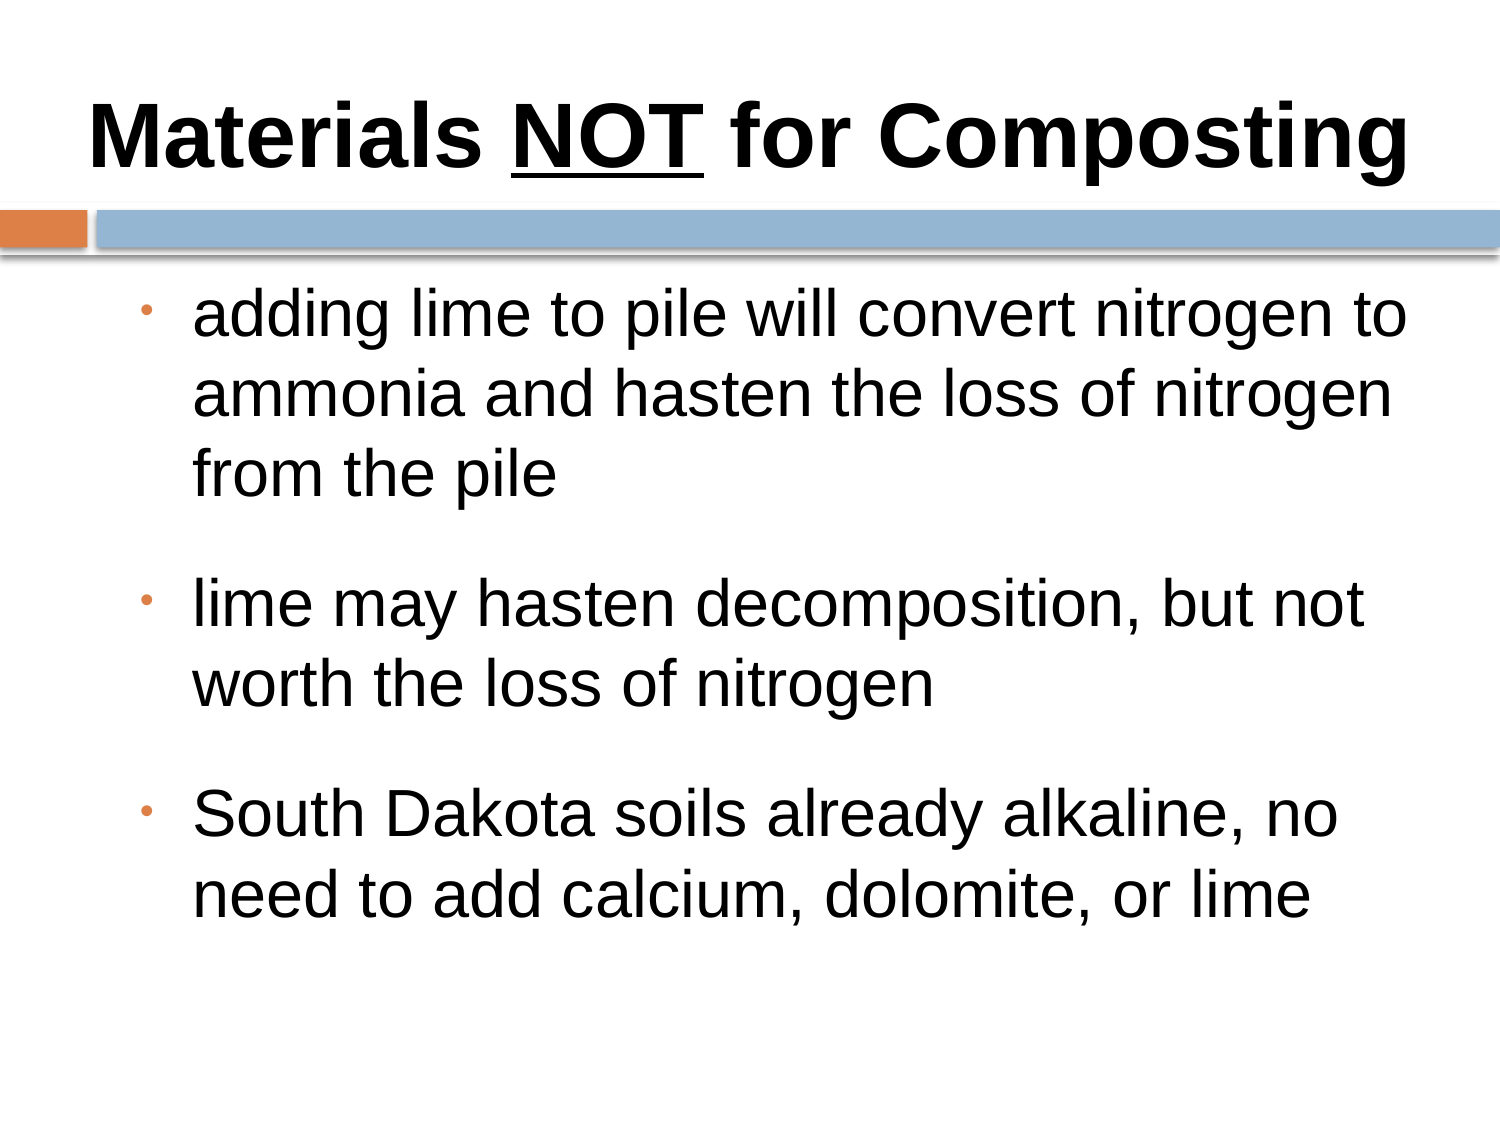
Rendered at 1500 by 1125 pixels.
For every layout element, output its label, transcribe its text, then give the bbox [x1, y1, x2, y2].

list adding lime to pile will convert nitrogen to ammonia and hasten the loss of nitrogen from the pile lime may hasten decomposition, but not worth the loss of nitrogen South Dakota soils already alkaline, no need to add calcium, dolomite, or lime [125, 262, 1425, 1005]
text_box Materials NOT for Composting [37, 37, 1463, 225]
